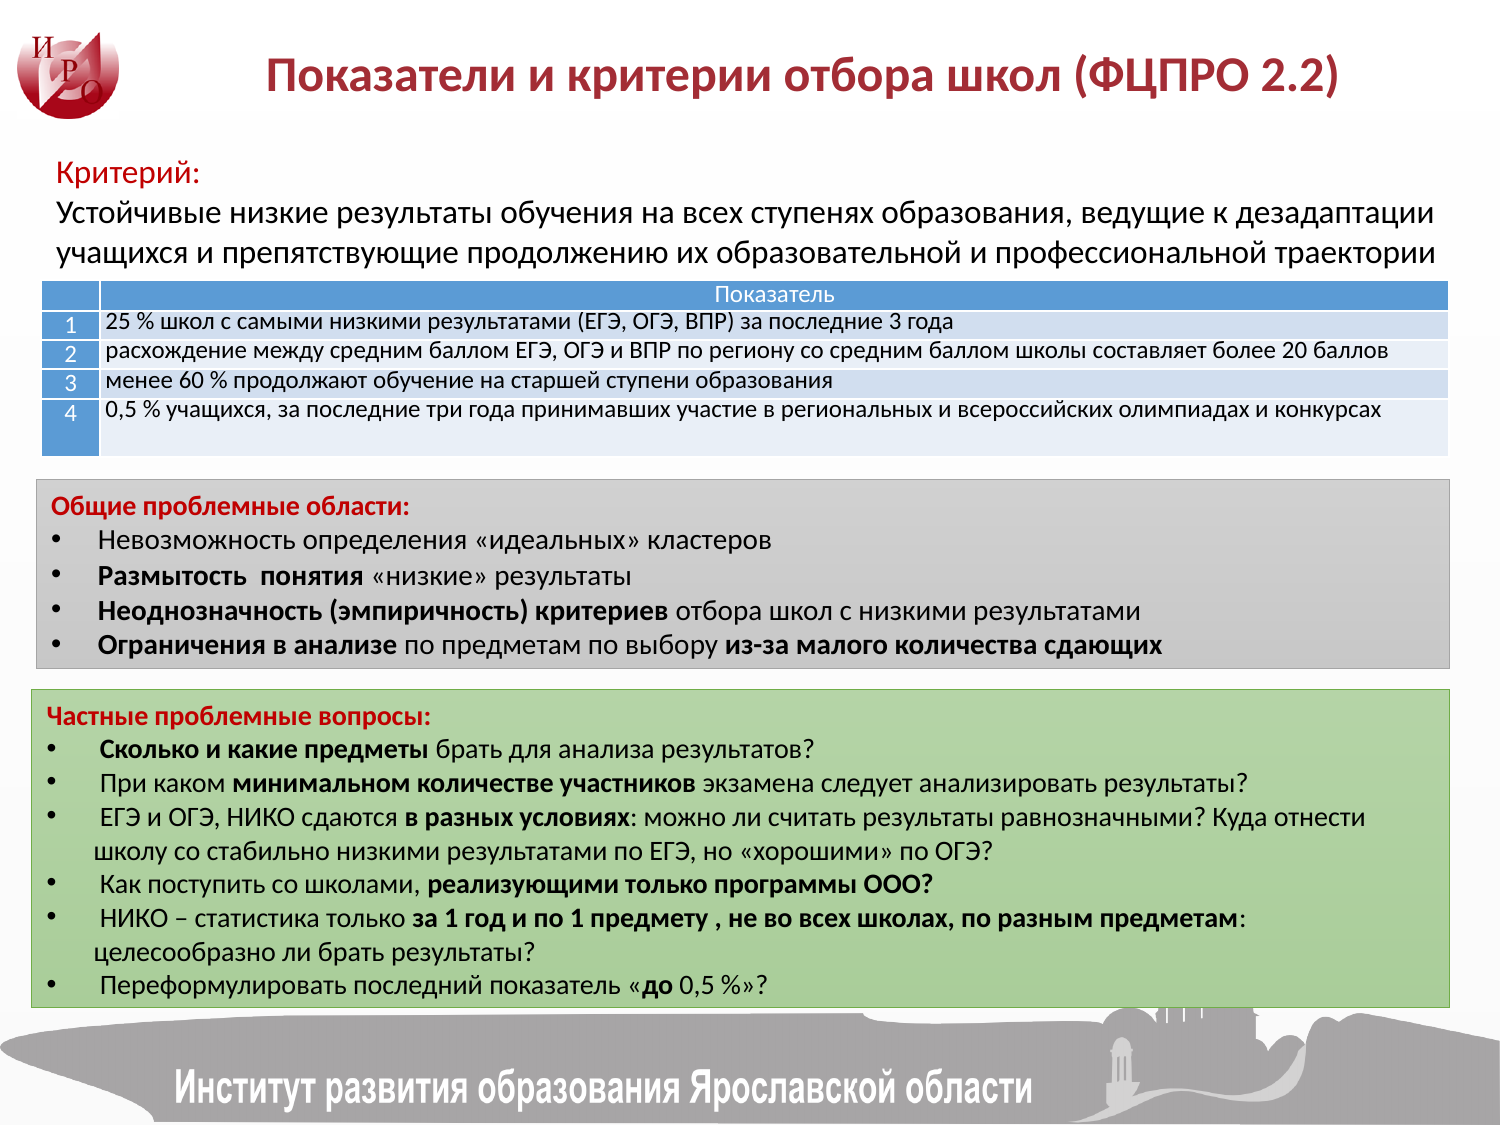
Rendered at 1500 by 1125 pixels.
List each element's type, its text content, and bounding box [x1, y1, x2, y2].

table_header Показатель [101, 281, 1448, 310]
text_box Общие проблемные области: Невозможность определения «идеальных» кластеров Размытость понятия «низкие» результаты Неоднозначность (эмпиричность) критериев отбора школ с низкими результатами Ограничения в анализе по предметам по выбору из-за малого количества сдающих [36, 479, 1450, 669]
table_cell 3 [42, 370, 99, 398]
text_box Показатели и критерии отбора школ (ФЦПРО 2.2) [53, 27, 1500, 130]
table_cell менее 60 % продолжают обучение на старшей ступени образования [101, 370, 1448, 398]
table_cell 2 [42, 341, 99, 368]
picture [0, 892, 1500, 1125]
table_cell 4 [42, 400, 99, 456]
table_cell расхождение между средним баллом ЕГЭ, ОГЭ и ВПР по региону со средним баллом школы составляет более 20 баллов [101, 341, 1448, 368]
text_box Частные проблемные вопросы: Сколько и какие предметы брать для анализа результатов? При каком минимальном количестве участников экзамена следует анализировать результаты? ЕГЭ и ОГЭ, НИКО сдаются в разных условиях: можно ли считать результаты равнозначными? Куда отнести школу со стабильно низкими результатами по ЕГЭ, но «хорошими» по ОГЭ? Как поступить со школами, реализующими только программы ООО? НИКО – статистика только за 1 год и по 1 предмету , не во всех школах, по разным предметам: целесообразно ли брать результаты? Переформулировать последний показатель «до 0,5 %»? [31, 689, 1450, 1008]
table_header [42, 281, 99, 310]
picture [17, 16, 119, 119]
text_box Критерий: Устойчивые низкие результаты обучения на всех ступенях образования, ведущие к дезадаптации учащихся и препятствующие продолжению их образовательной и профессиональной траектории [41, 142, 1468, 278]
table_cell 0,5 % учащихся, за последние три года принимавших участие в региональных и всероссийских олимпиадах и конкурсах [101, 400, 1448, 456]
table_cell 25 % школ с самыми низкими результатами (ЕГЭ, ОГЭ, ВПР) за последние 3 года [101, 312, 1448, 339]
table_cell 1 [42, 312, 99, 339]
